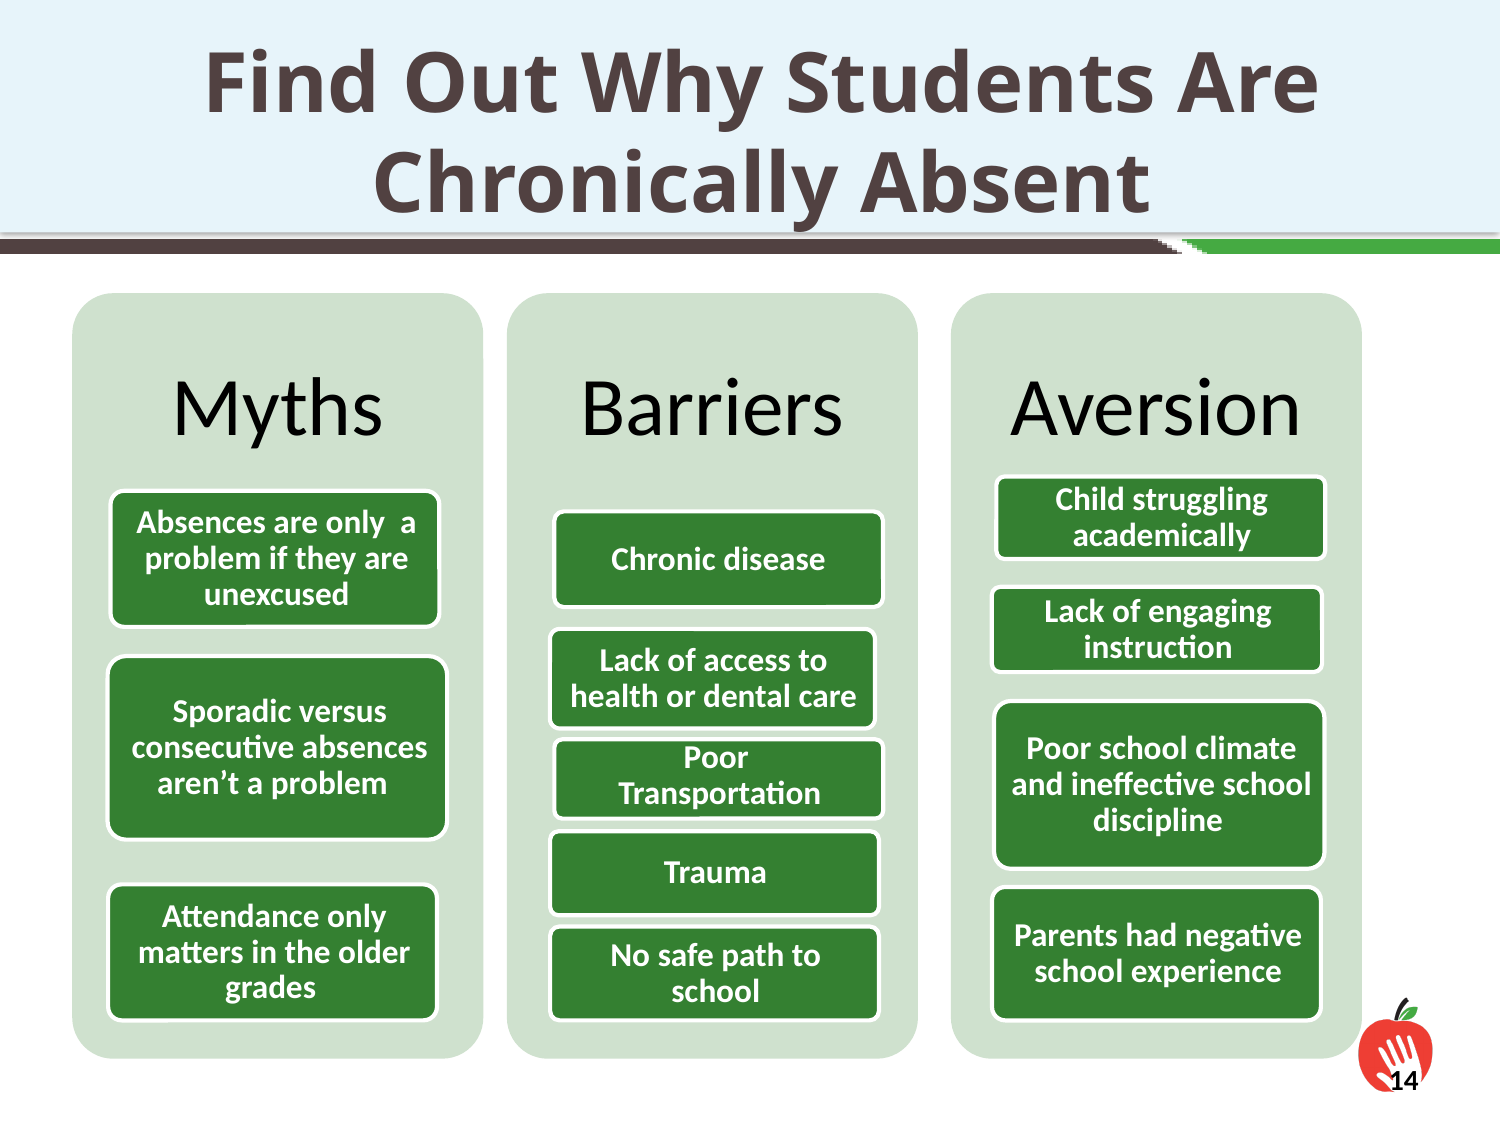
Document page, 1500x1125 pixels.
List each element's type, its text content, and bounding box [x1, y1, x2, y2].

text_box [66, 292, 1363, 1059]
slide_number 14 [1083, 1049, 1434, 1110]
list Find Out Why Students Are Chronically Absent [93, 22, 1431, 183]
